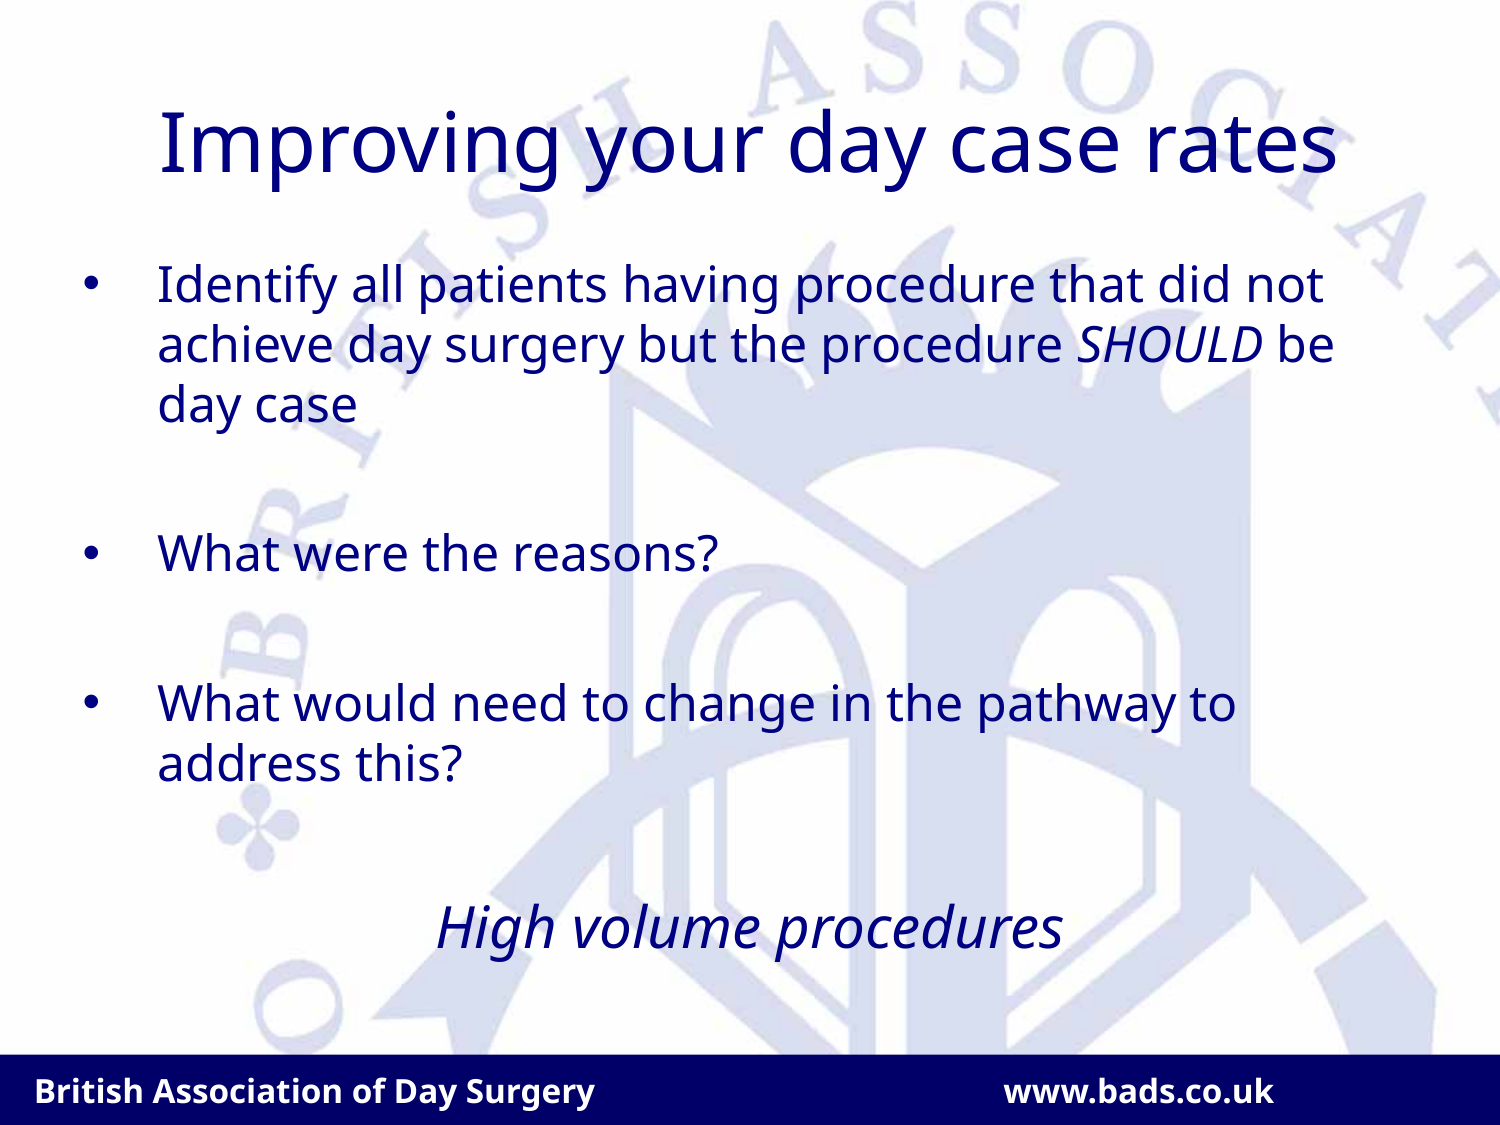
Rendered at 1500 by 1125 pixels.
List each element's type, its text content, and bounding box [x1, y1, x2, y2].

picture [0, 0, 1500, 1054]
list Identify all patients having procedure that did not achieve day surgery but the procedure SHOULD be day case What were the reasons? What would need to change in the pathway to address this? High volume procedures [75, 245, 1425, 988]
title Improving your day case rates [75, 45, 1425, 233]
